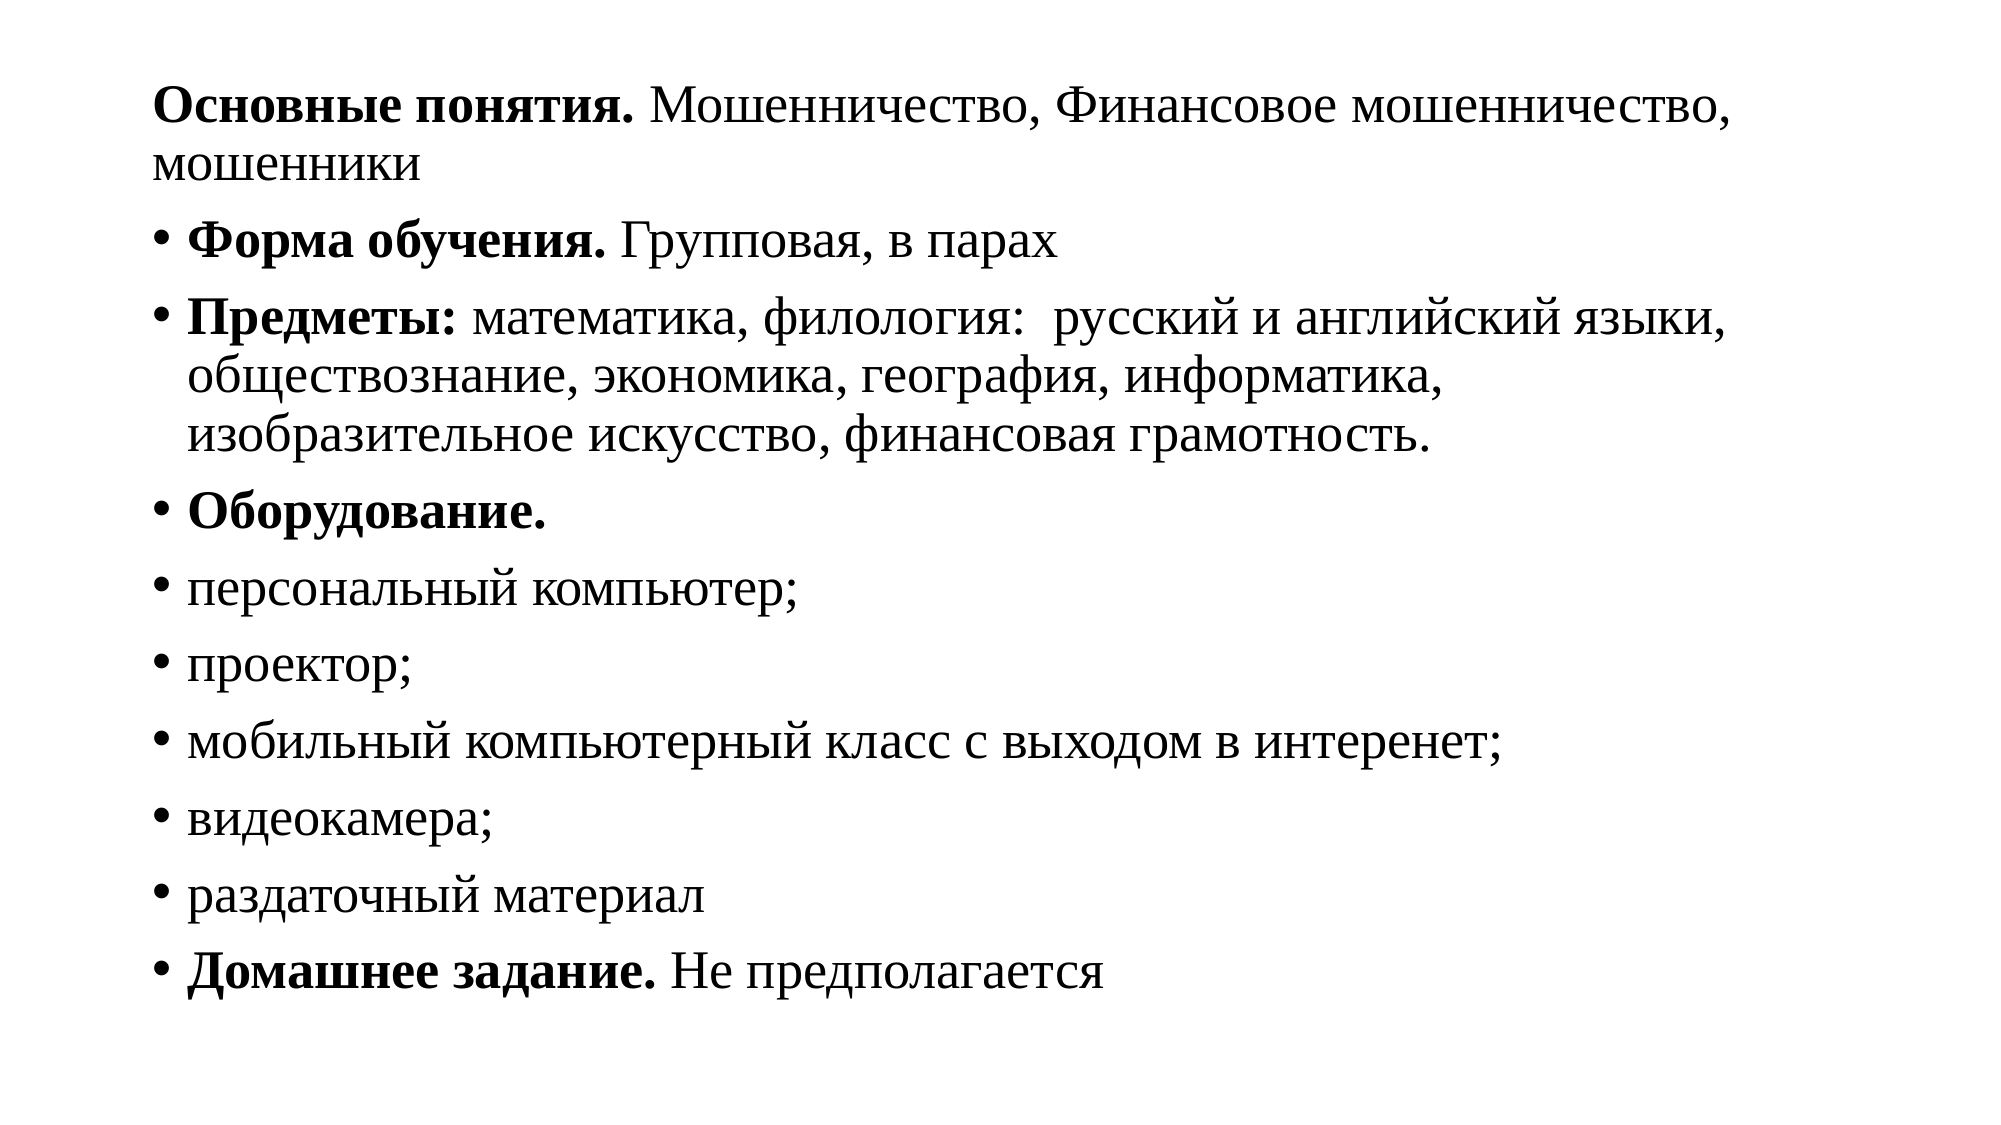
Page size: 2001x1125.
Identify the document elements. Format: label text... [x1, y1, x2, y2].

list Основные понятия. Мошенничество, Финансовое мошенничество, мошенники Форма обучения. Групповая, в парах Предметы: математика, филология: русский и английский языки, обществознание, экономика, география, информатика, изобразительное искусство, финансовая грамотность. Оборудование. персональный компьютер; проектор; мобильный компьютерный класс с выходом в интеренет; видеокамера; раздаточный материал Домашнее задание. Не предполагается [137, 67, 1863, 1014]
